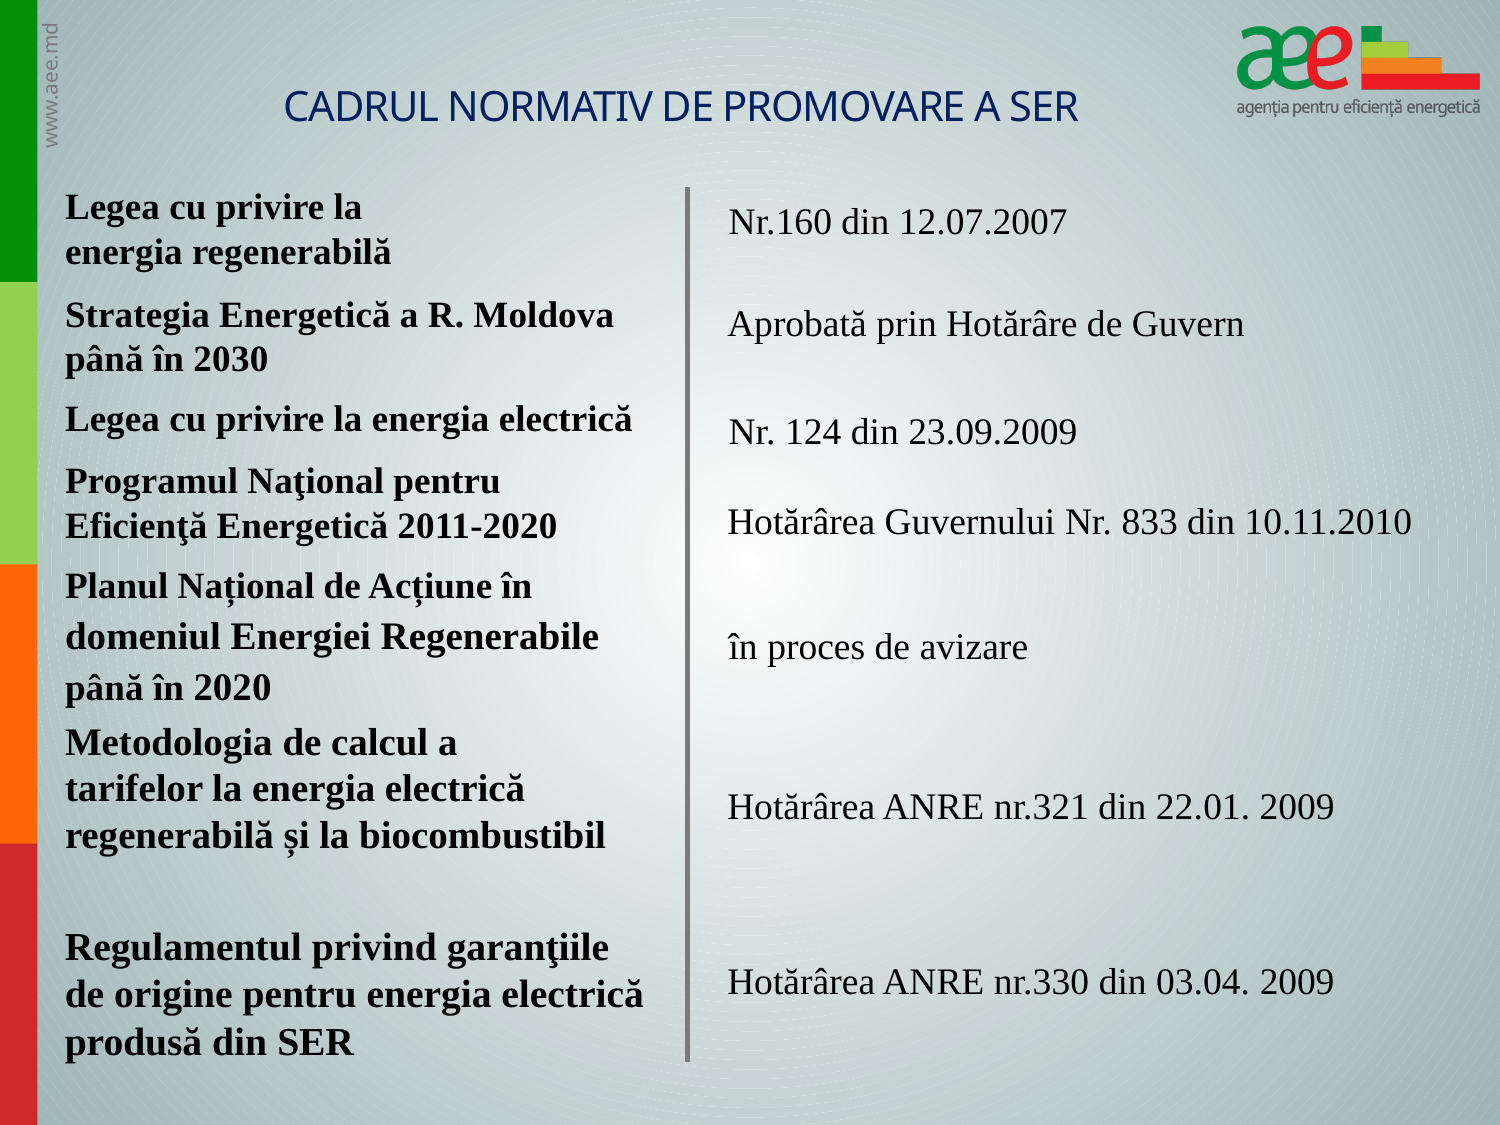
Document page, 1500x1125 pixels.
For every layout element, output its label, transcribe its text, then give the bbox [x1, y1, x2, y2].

text_box în proces de avizare [713, 614, 1044, 675]
text_box Hotărârea ANRE nr.330 din 03.04. 2009 [712, 949, 1463, 1010]
text_box Hotărârea Guvernului Nr. 833 din 10.11.2010 [712, 489, 1463, 550]
text_box Regulamentul privind garanţiile de origine pentru energia electrică produsă din SER [50, 913, 688, 1071]
title Cadrul normativ de promovare a SER [62, 37, 1300, 138]
text_box Hotărârea ANRE nr.321 din 22.01. 2009 [712, 774, 1463, 835]
list Legea cu privire la energia regenerabilă Strategia Energetică a R. Moldova până în 2030 Legea cu privire la energia electrică Programul Naţional pentru Eficienţă Energetică 2011-2020 Planul Național de Acțiune în domeniul Energiei Regenerabile până în 2020 Metodologia de calcul a tarifelor la energia electrică regenerabilă și la biocombustibil [50, 174, 713, 913]
picture [1224, 0, 1493, 206]
text_box Nr. 124 din 23.09.2009 [713, 399, 1093, 460]
text_box Nr.160 din 12.07.2007 [714, 189, 1084, 250]
text_box Aprobată prin Hotărâre de Guvern [712, 291, 1463, 352]
